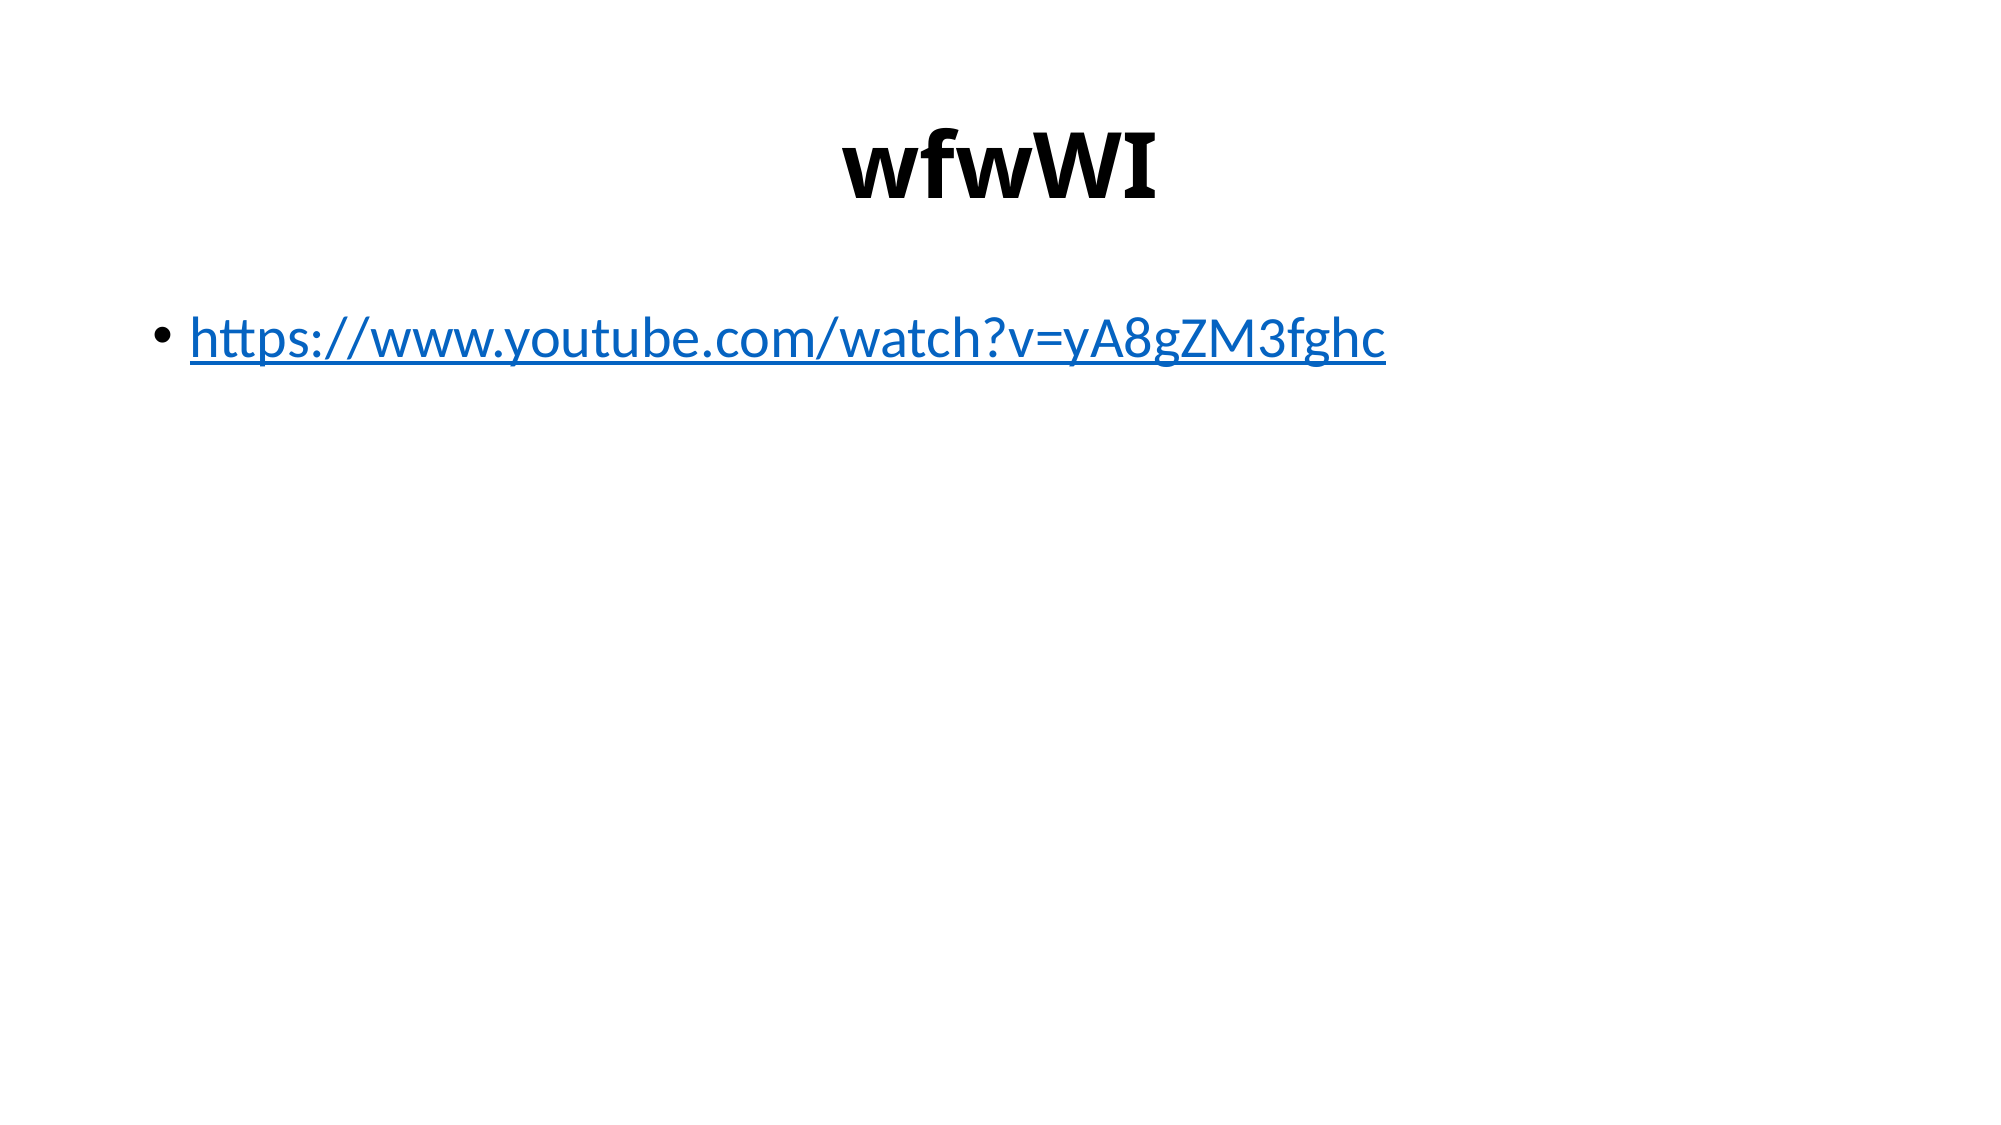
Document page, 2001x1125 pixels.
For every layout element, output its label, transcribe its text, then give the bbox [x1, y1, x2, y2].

title wfwWI [137, 59, 1863, 278]
list https://www.youtube.com/watch?v=yA8gZM3fghc [137, 299, 1863, 1014]
